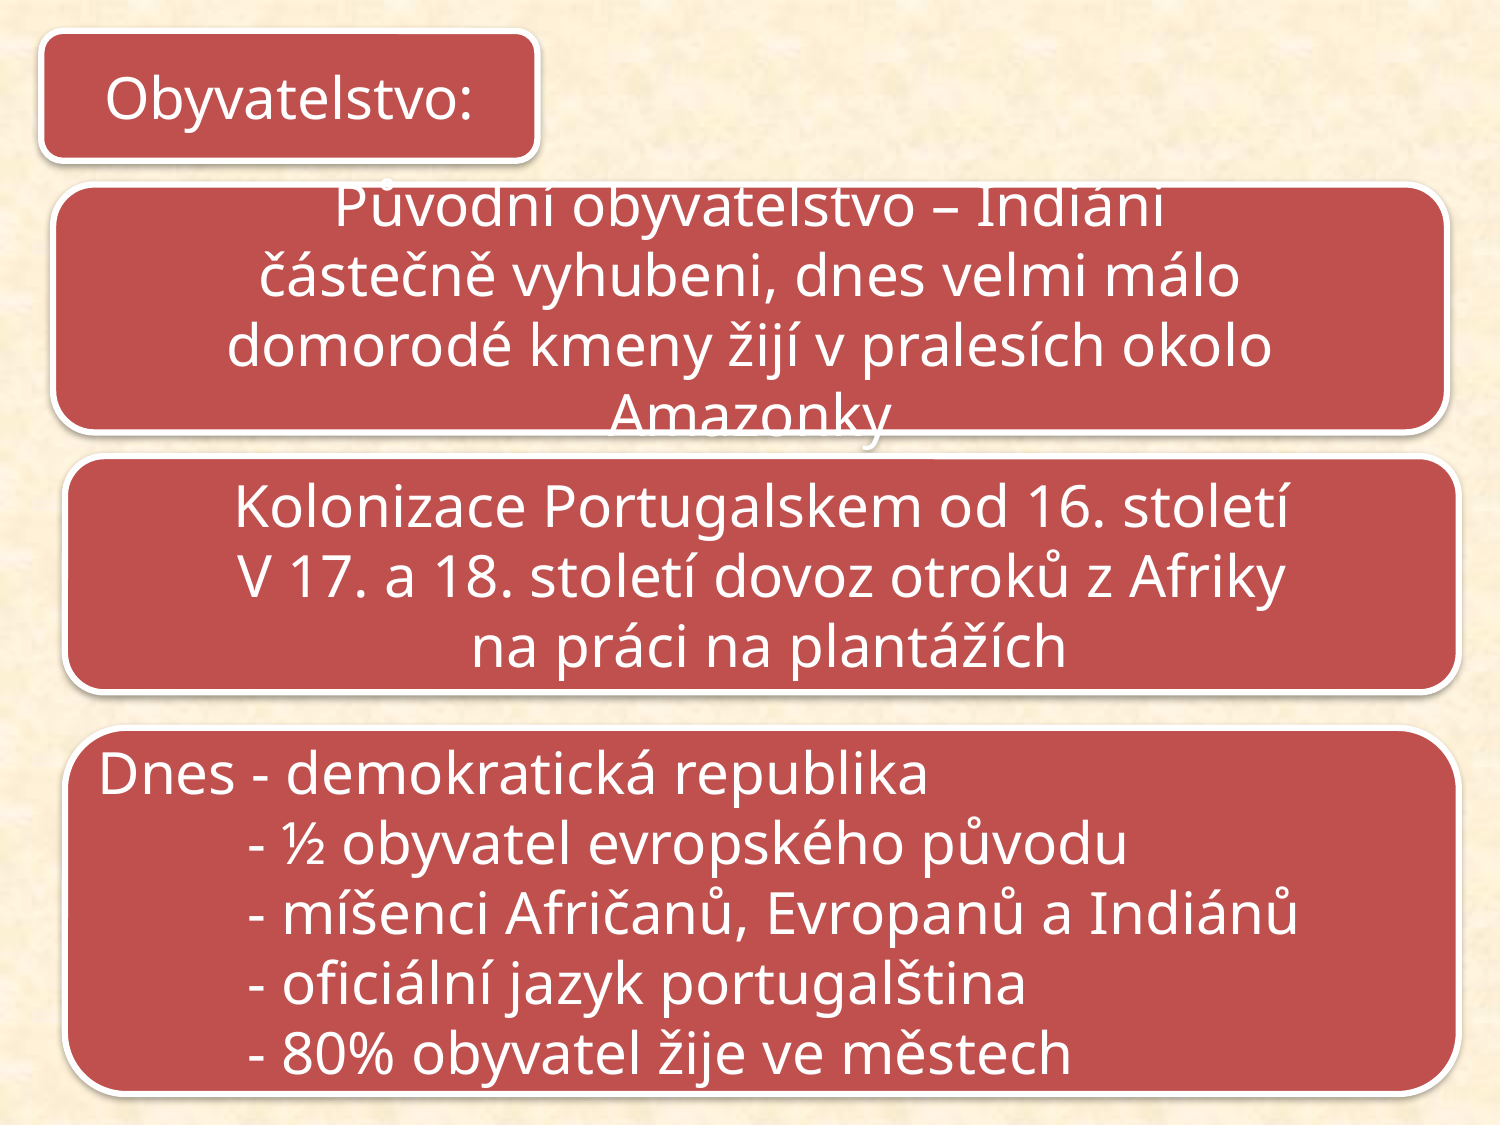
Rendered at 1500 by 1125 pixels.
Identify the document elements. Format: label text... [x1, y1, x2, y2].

text_box Dnes - demokratická republika - ½ obyvatel evropského původu - míšenci Afričanů, Evropanů a Indiánů - oficiální jazyk portugalština - 80% obyvatel žije ve městech [61, 724, 1462, 1098]
text_box Původní obyvatelstvo – Indiáni částečně vyhubeni, dnes velmi málo domorodé kmeny žijí v pralesích okolo Amazonky [49, 181, 1451, 436]
text_box Obyvatelstvo: [38, 27, 541, 164]
picture [0, 0, 1500, 1125]
text_box Kolonizace Portugalskem od 16. století V 17. a 18. století dovoz otroků z Afriky na práci na plantážích [61, 452, 1462, 696]
